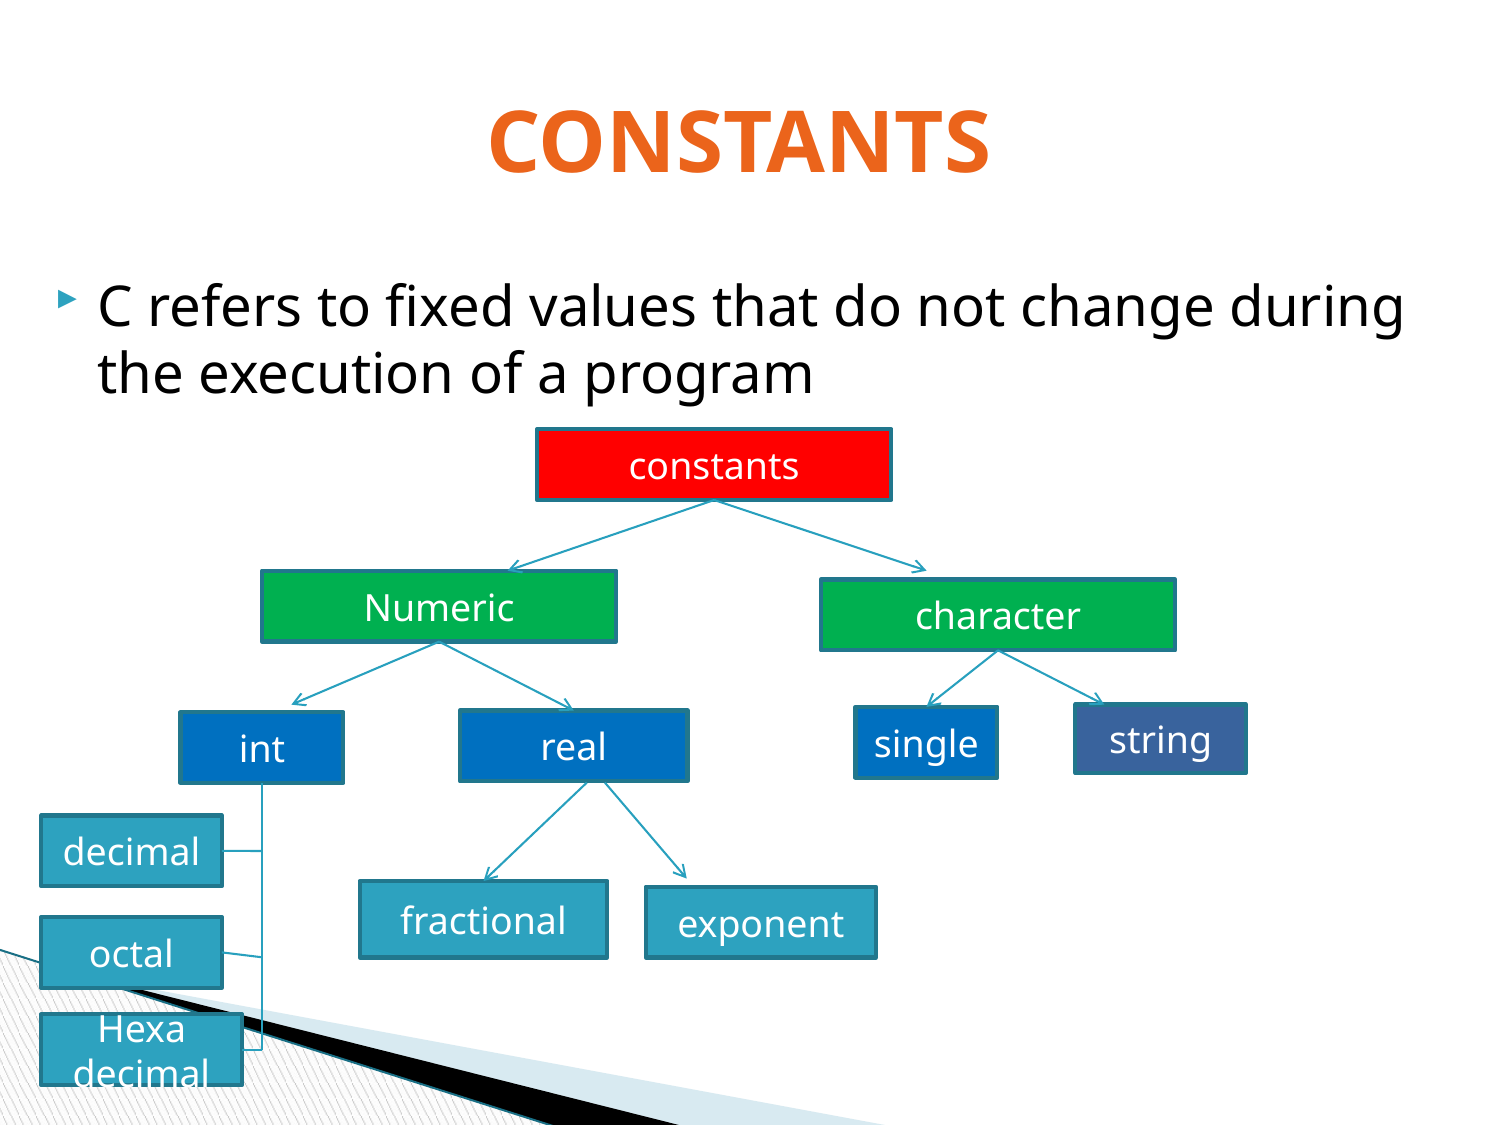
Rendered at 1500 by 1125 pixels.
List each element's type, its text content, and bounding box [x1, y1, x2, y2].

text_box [997, 649, 1105, 706]
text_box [221, 951, 263, 958]
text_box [438, 641, 575, 711]
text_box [925, 649, 998, 708]
text_box exponent [644, 885, 878, 960]
text_box decimal [39, 813, 224, 888]
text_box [483, 782, 588, 882]
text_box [290, 641, 436, 706]
text_box octal [39, 915, 224, 990]
text_box real [458, 708, 690, 783]
title CONSTANTS [75, 45, 1425, 233]
list C refers to fixed values that do not change during the execution of a program [22, 262, 1425, 1125]
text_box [604, 782, 688, 880]
text_box single [853, 705, 999, 780]
text_box character [819, 577, 1177, 652]
text_box Hexa decimal [39, 1012, 244, 1087]
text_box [507, 499, 715, 572]
text_box constants [535, 427, 893, 492]
text_box fractional [358, 879, 609, 960]
text_box string [1073, 702, 1248, 775]
text_box Numeric [260, 569, 618, 644]
text_box int [178, 710, 345, 785]
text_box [724, 499, 928, 572]
